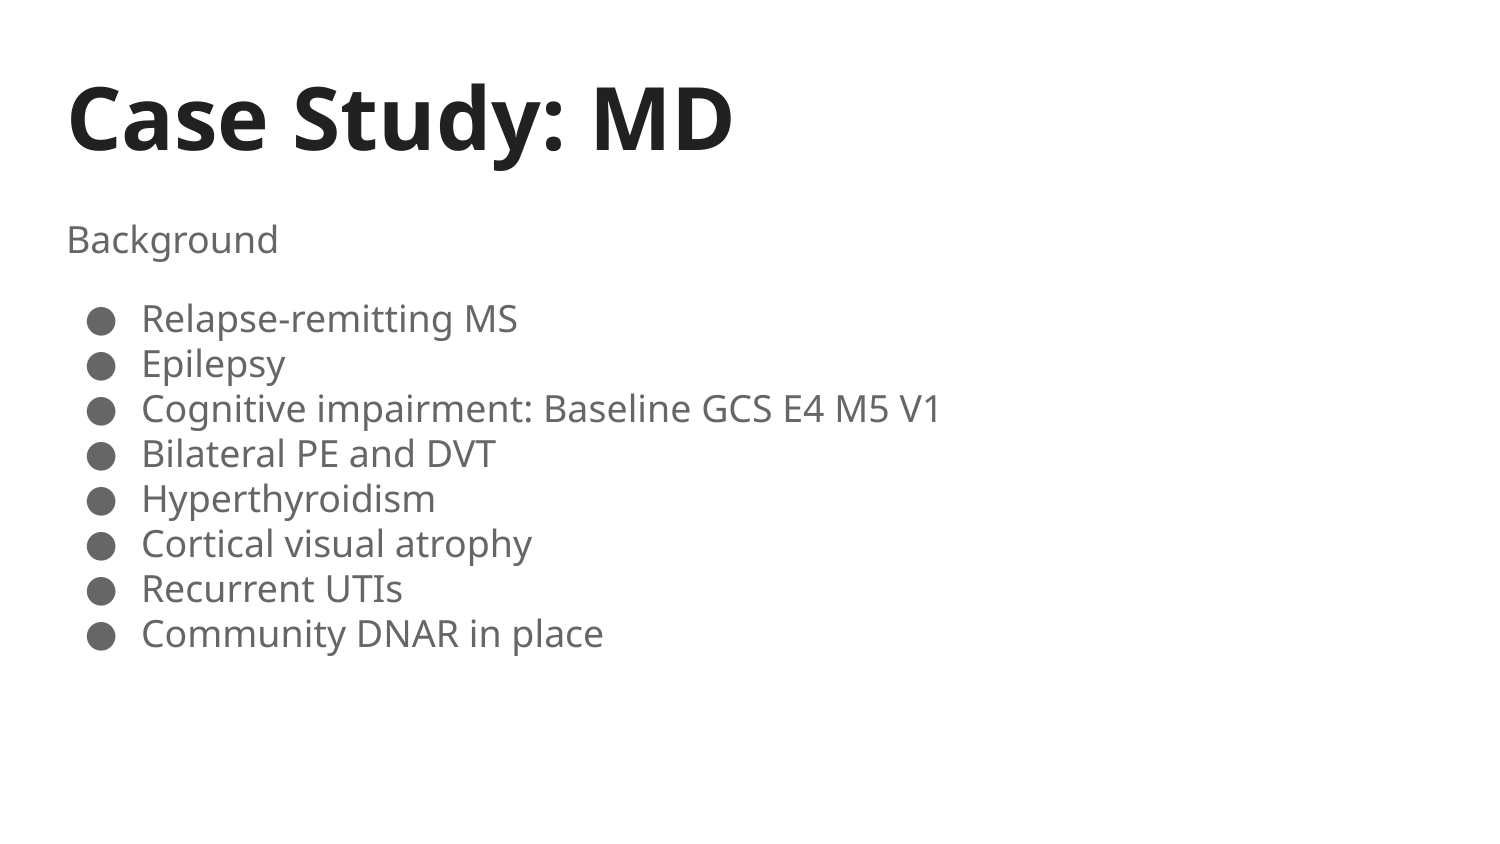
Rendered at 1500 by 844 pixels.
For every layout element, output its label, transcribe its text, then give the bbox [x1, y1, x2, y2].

list Background Relapse-remitting MS Epilepsy Cognitive impairment: Baseline GCS E4 M5 V1 Bilateral PE and DVT Hyperthyroidism Cortical visual atrophy Recurrent UTIs Community DNAR in place [51, 201, 1449, 750]
title Case Study: MD [51, 48, 1449, 180]
